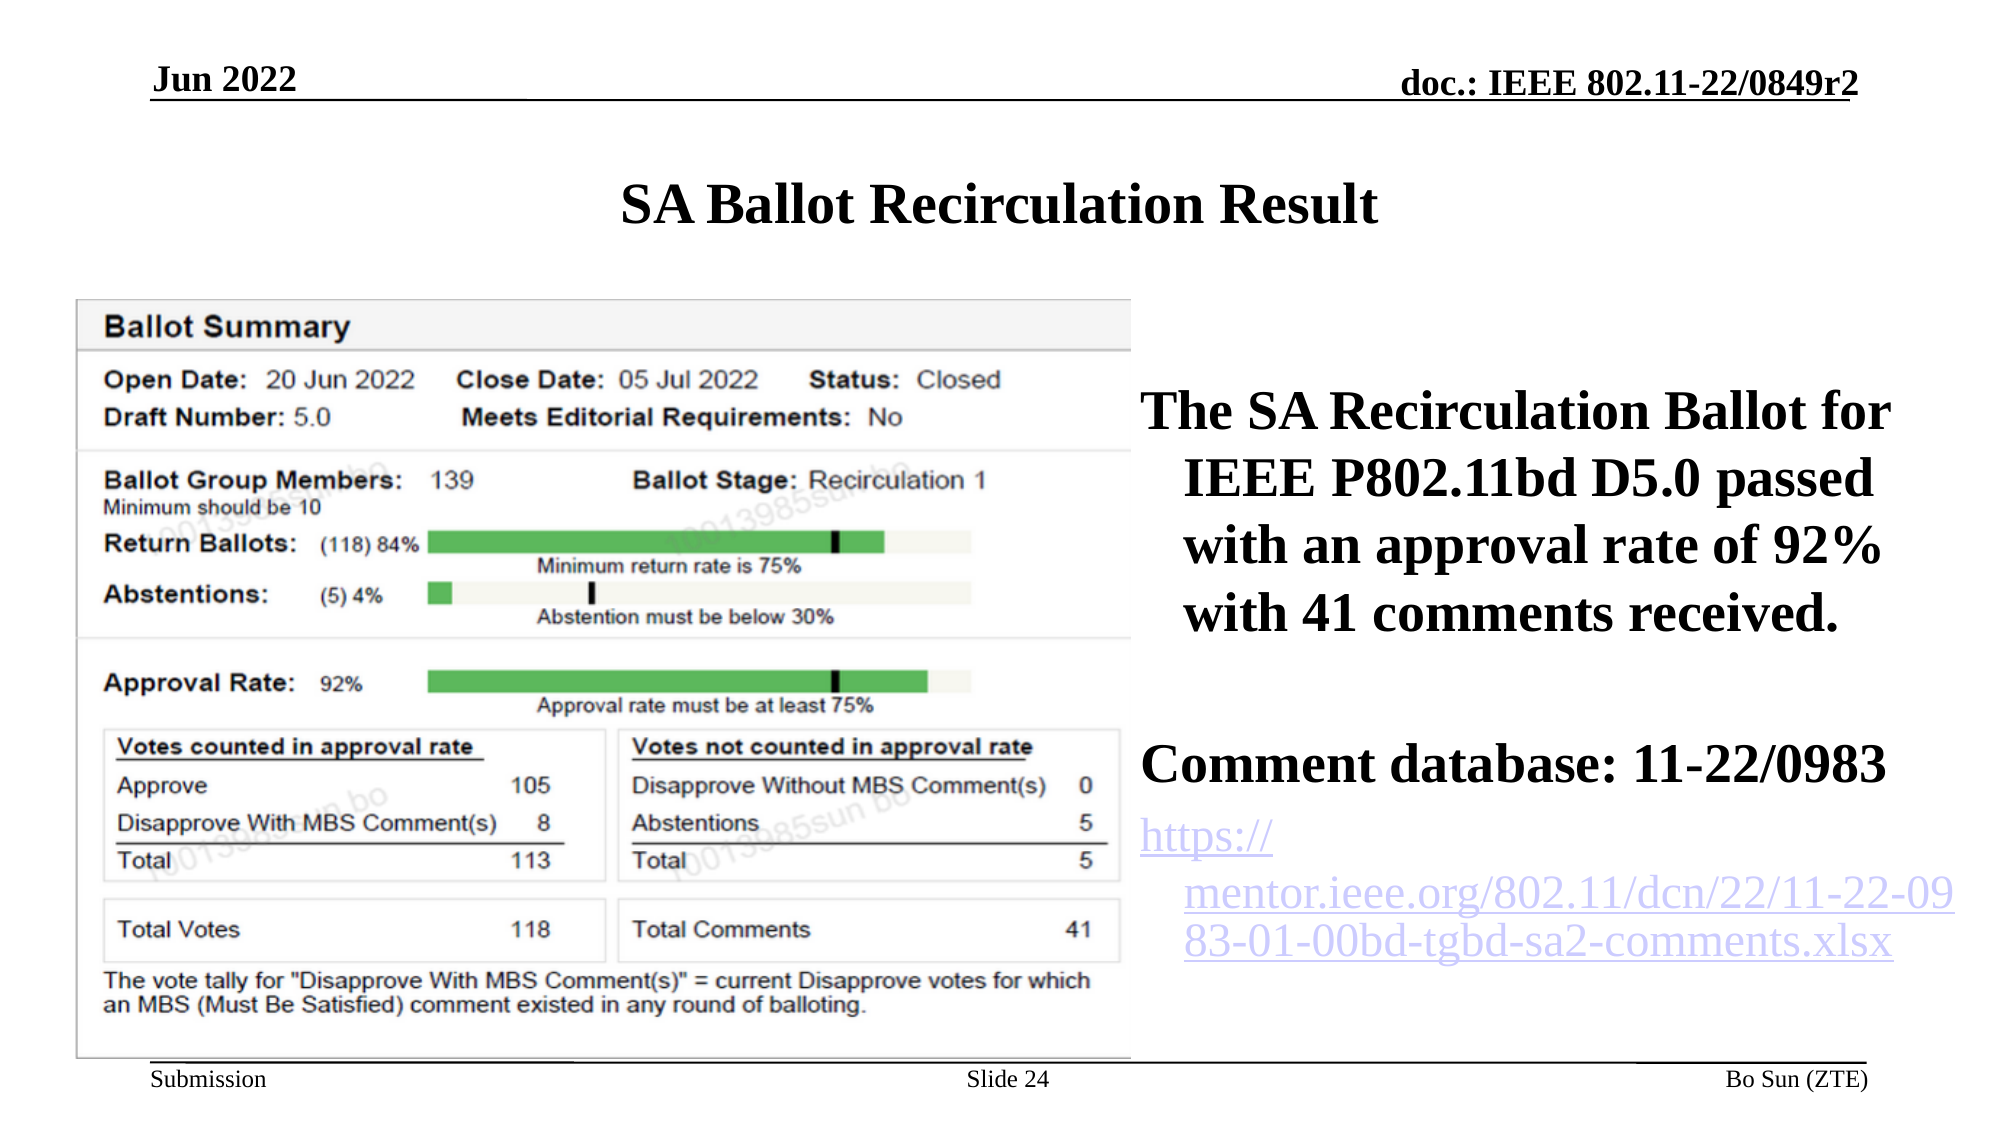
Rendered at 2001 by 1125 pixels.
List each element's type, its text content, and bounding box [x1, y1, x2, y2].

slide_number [152, 54, 563, 100]
slide_number Slide 24 [949, 1068, 1067, 1123]
picture [74, 299, 1132, 1059]
list The SA Recirculation Ballot for IEEE P802.11bd D5.0 passed with an approval rate of 92% with 41 comments received. Comment database: 11-22/0983 https://mentor.ieee.org/802.11/dcn/22/11-22-0983-01-00bd-tgbd-sa2-comments.xlsx [1136, 366, 1976, 930]
footer Bo Sun (ZTE) [1171, 1061, 1869, 1093]
title SA Ballot Recirculation Result [149, 112, 1850, 288]
